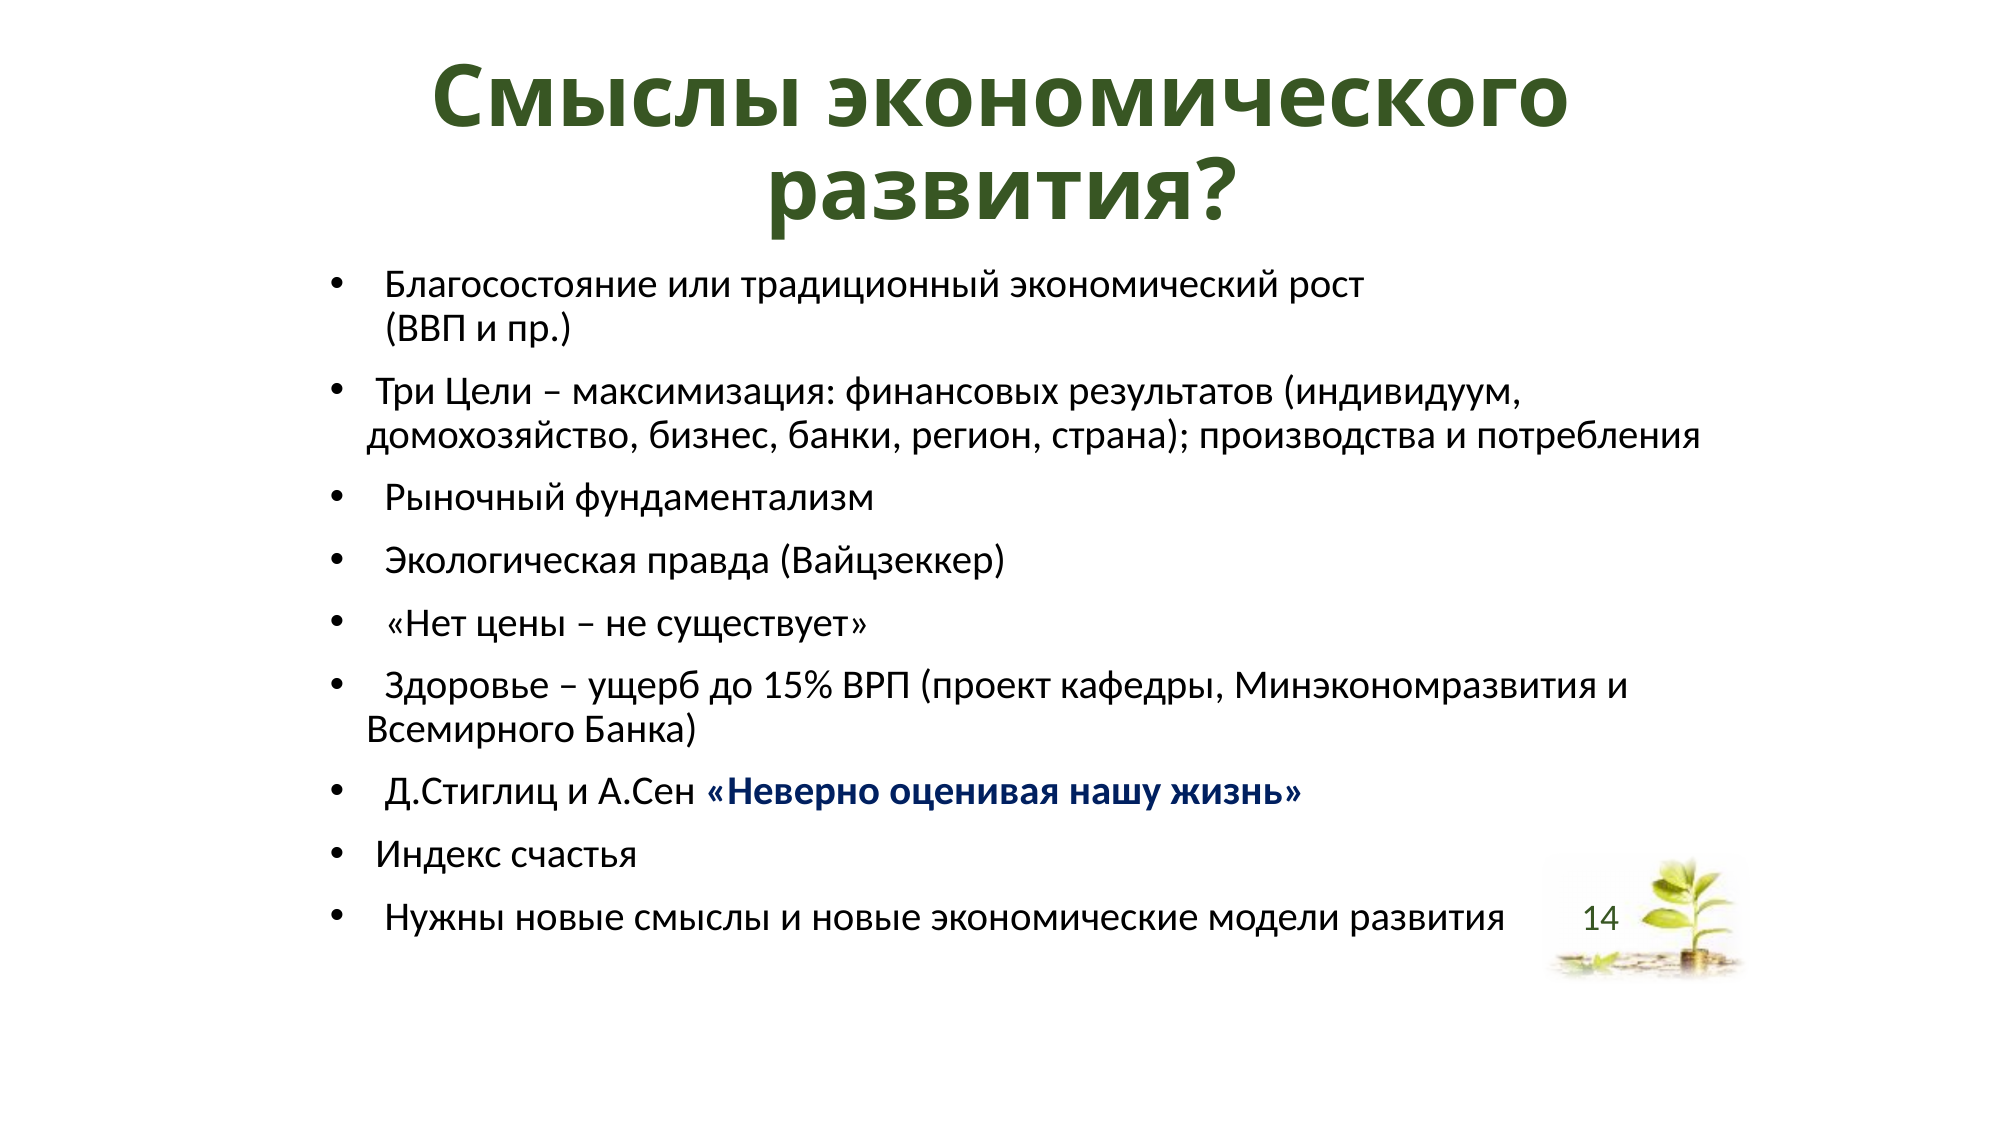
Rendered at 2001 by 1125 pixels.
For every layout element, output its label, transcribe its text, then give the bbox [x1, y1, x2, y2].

picture [1540, 851, 1750, 985]
title Смыслы экономического развития? [385, 42, 1617, 248]
list Благосостояние или традиционный экономический рост (ВВП и пр.) Три Цели – максимизация: финансовых результатов (индивидуум, домохозяйство, бизнес, банки, регион, страна); производства и потребления Рыночный фундаментализм Экологическая правда (Вайцзеккер) «Нет цены – не существует» Здоровье – ущерб до 15% ВРП (проект кафедры, Минэкономразвития и Всемирного Банка) Д.Стиглиц и А.Сен «Неверно оценивая нашу жизнь» Индекс счастья Нужны новые смыслы и новые экономические модели развития [314, 255, 1721, 961]
